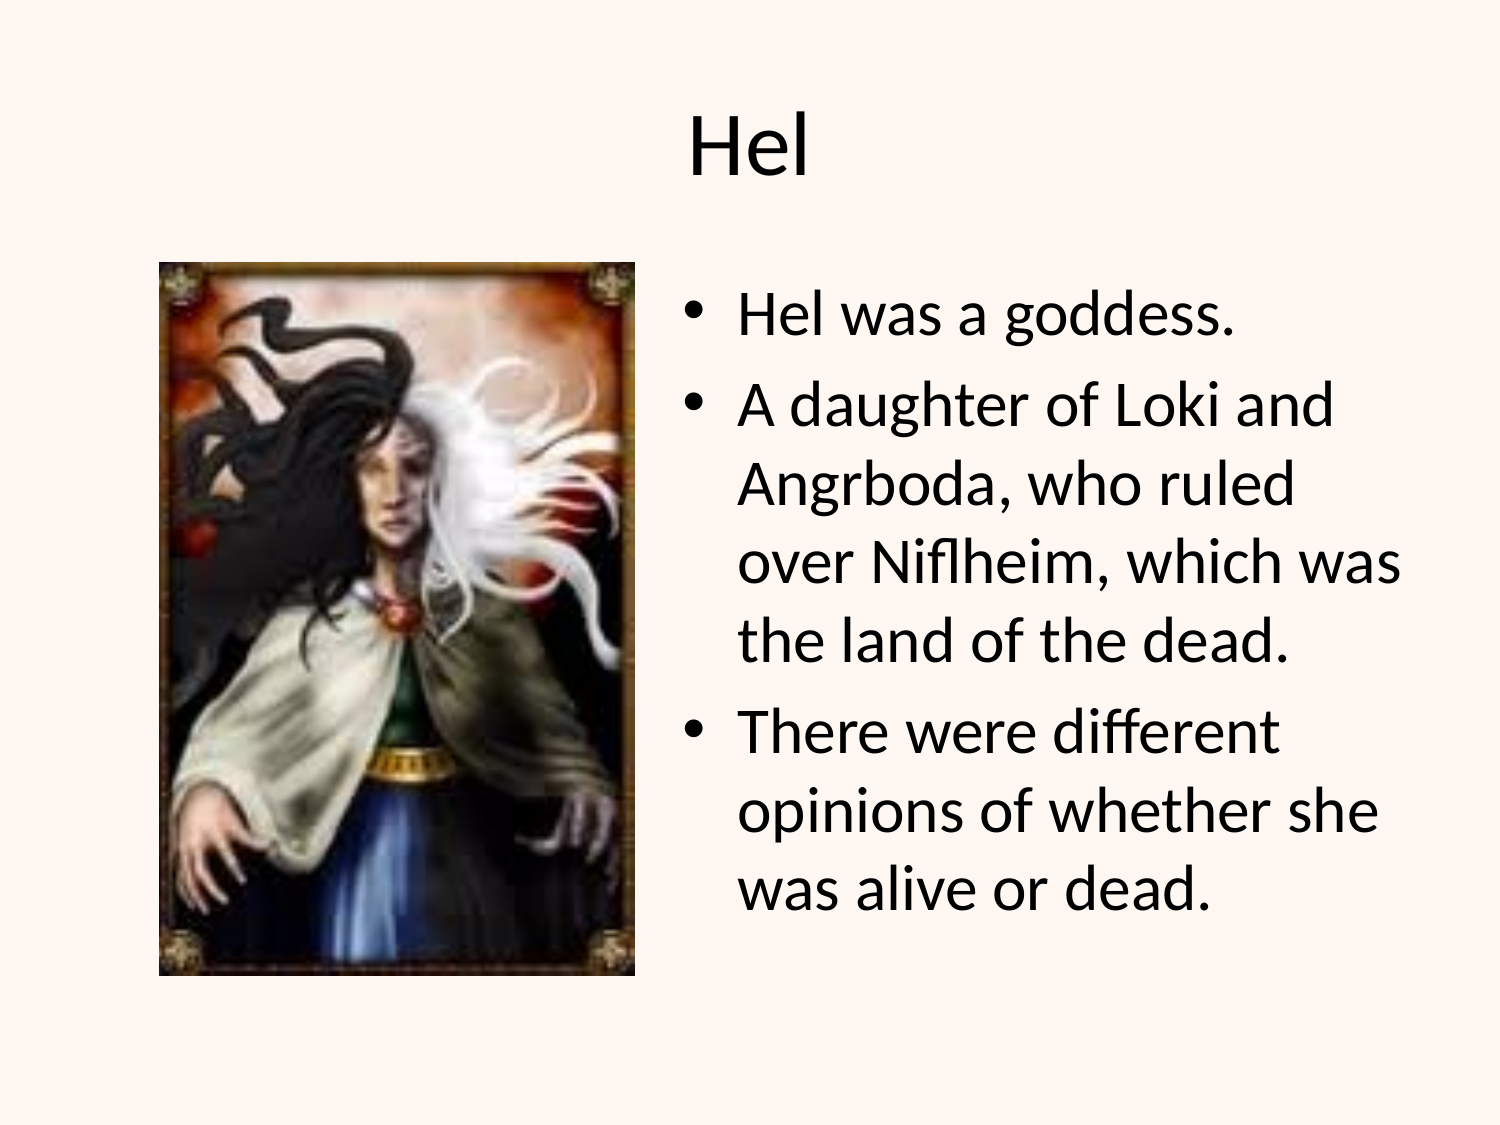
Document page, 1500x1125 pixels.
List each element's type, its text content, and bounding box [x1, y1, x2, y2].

picture [159, 262, 636, 977]
list Hel was a goddess. A daughter of Loki and Angrboda, who ruled over Niflheim, which was the land of the dead. There were different opinions of whether she was alive or dead. [667, 262, 1425, 1005]
title Hel [75, 45, 1425, 233]
